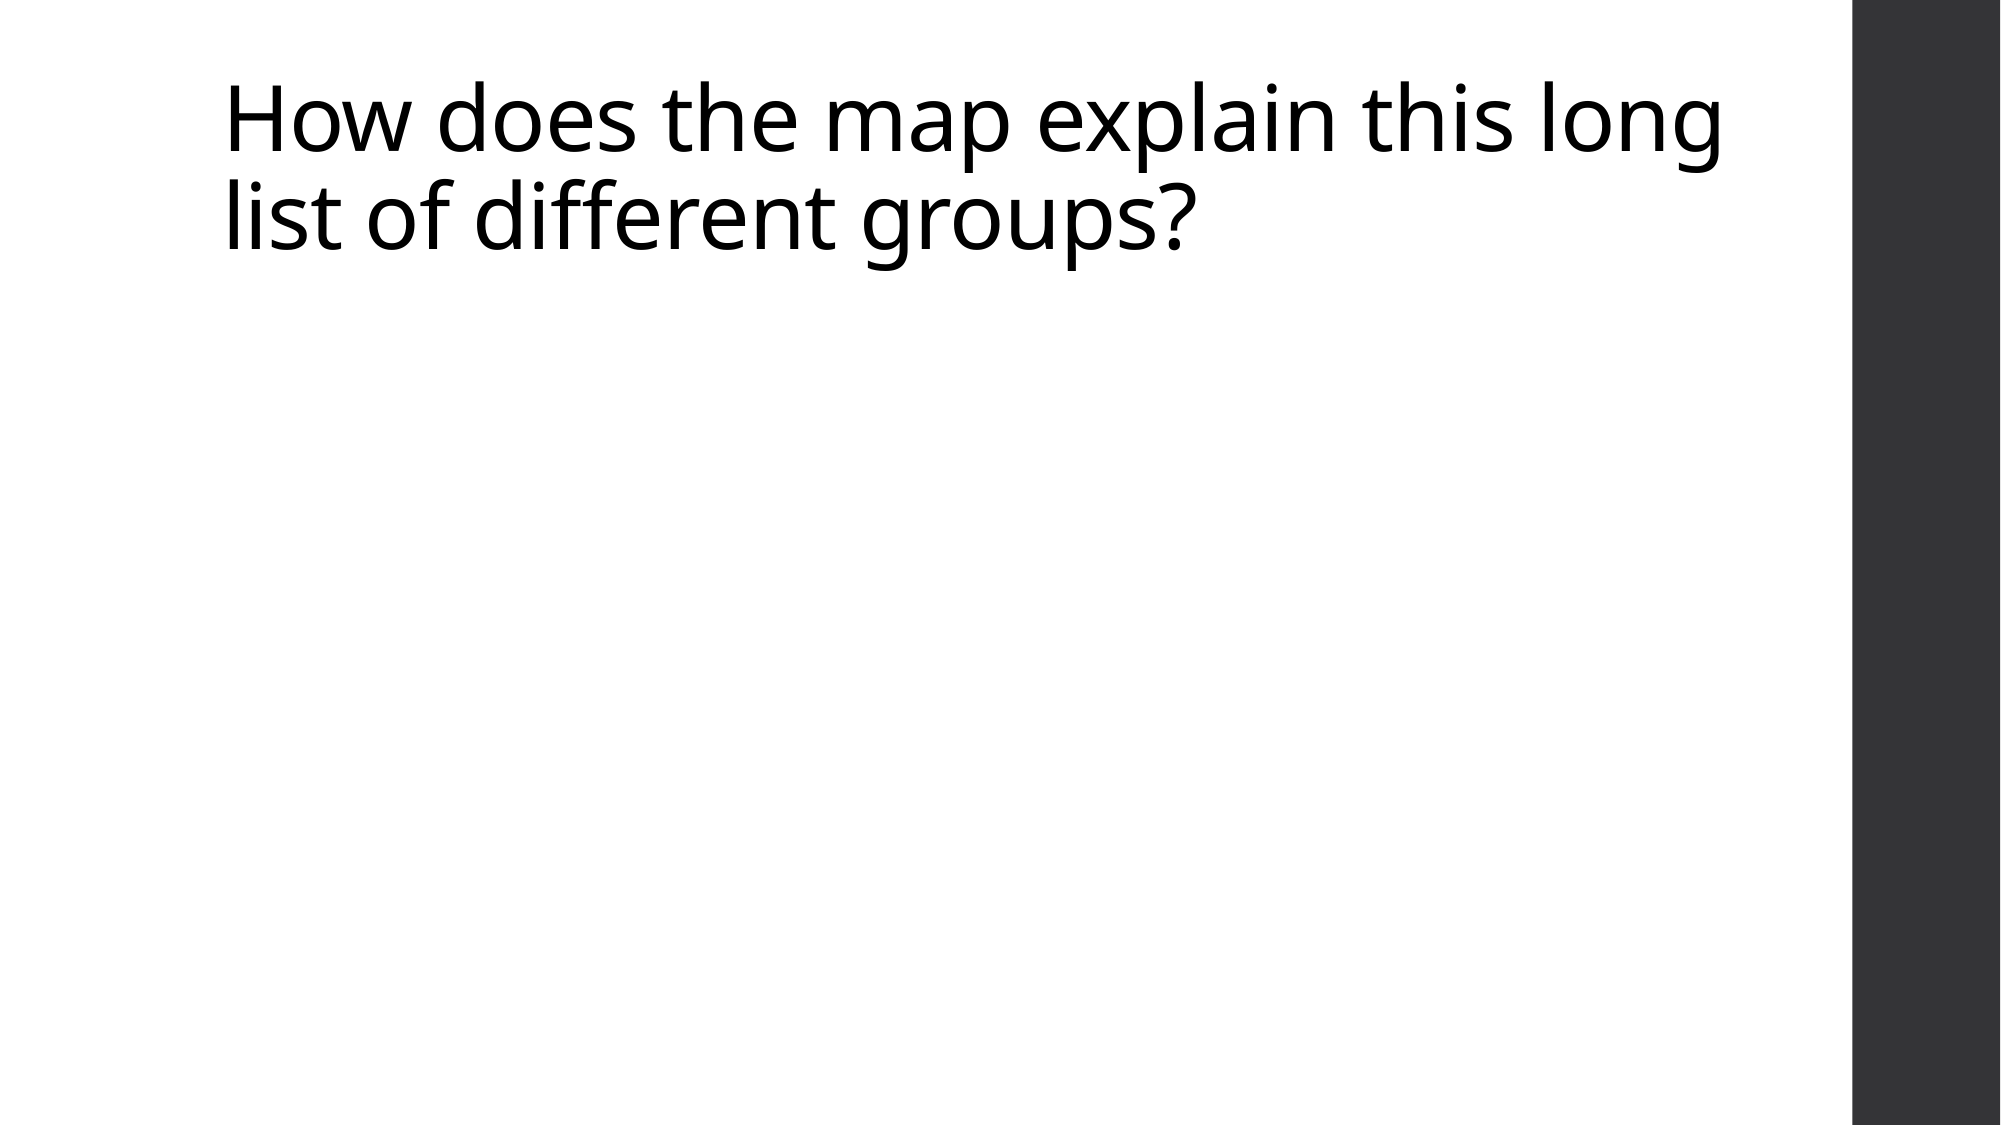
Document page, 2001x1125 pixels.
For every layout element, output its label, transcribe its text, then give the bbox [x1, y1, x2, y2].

title How does the map explain this long list of different groups? [206, 60, 1797, 278]
